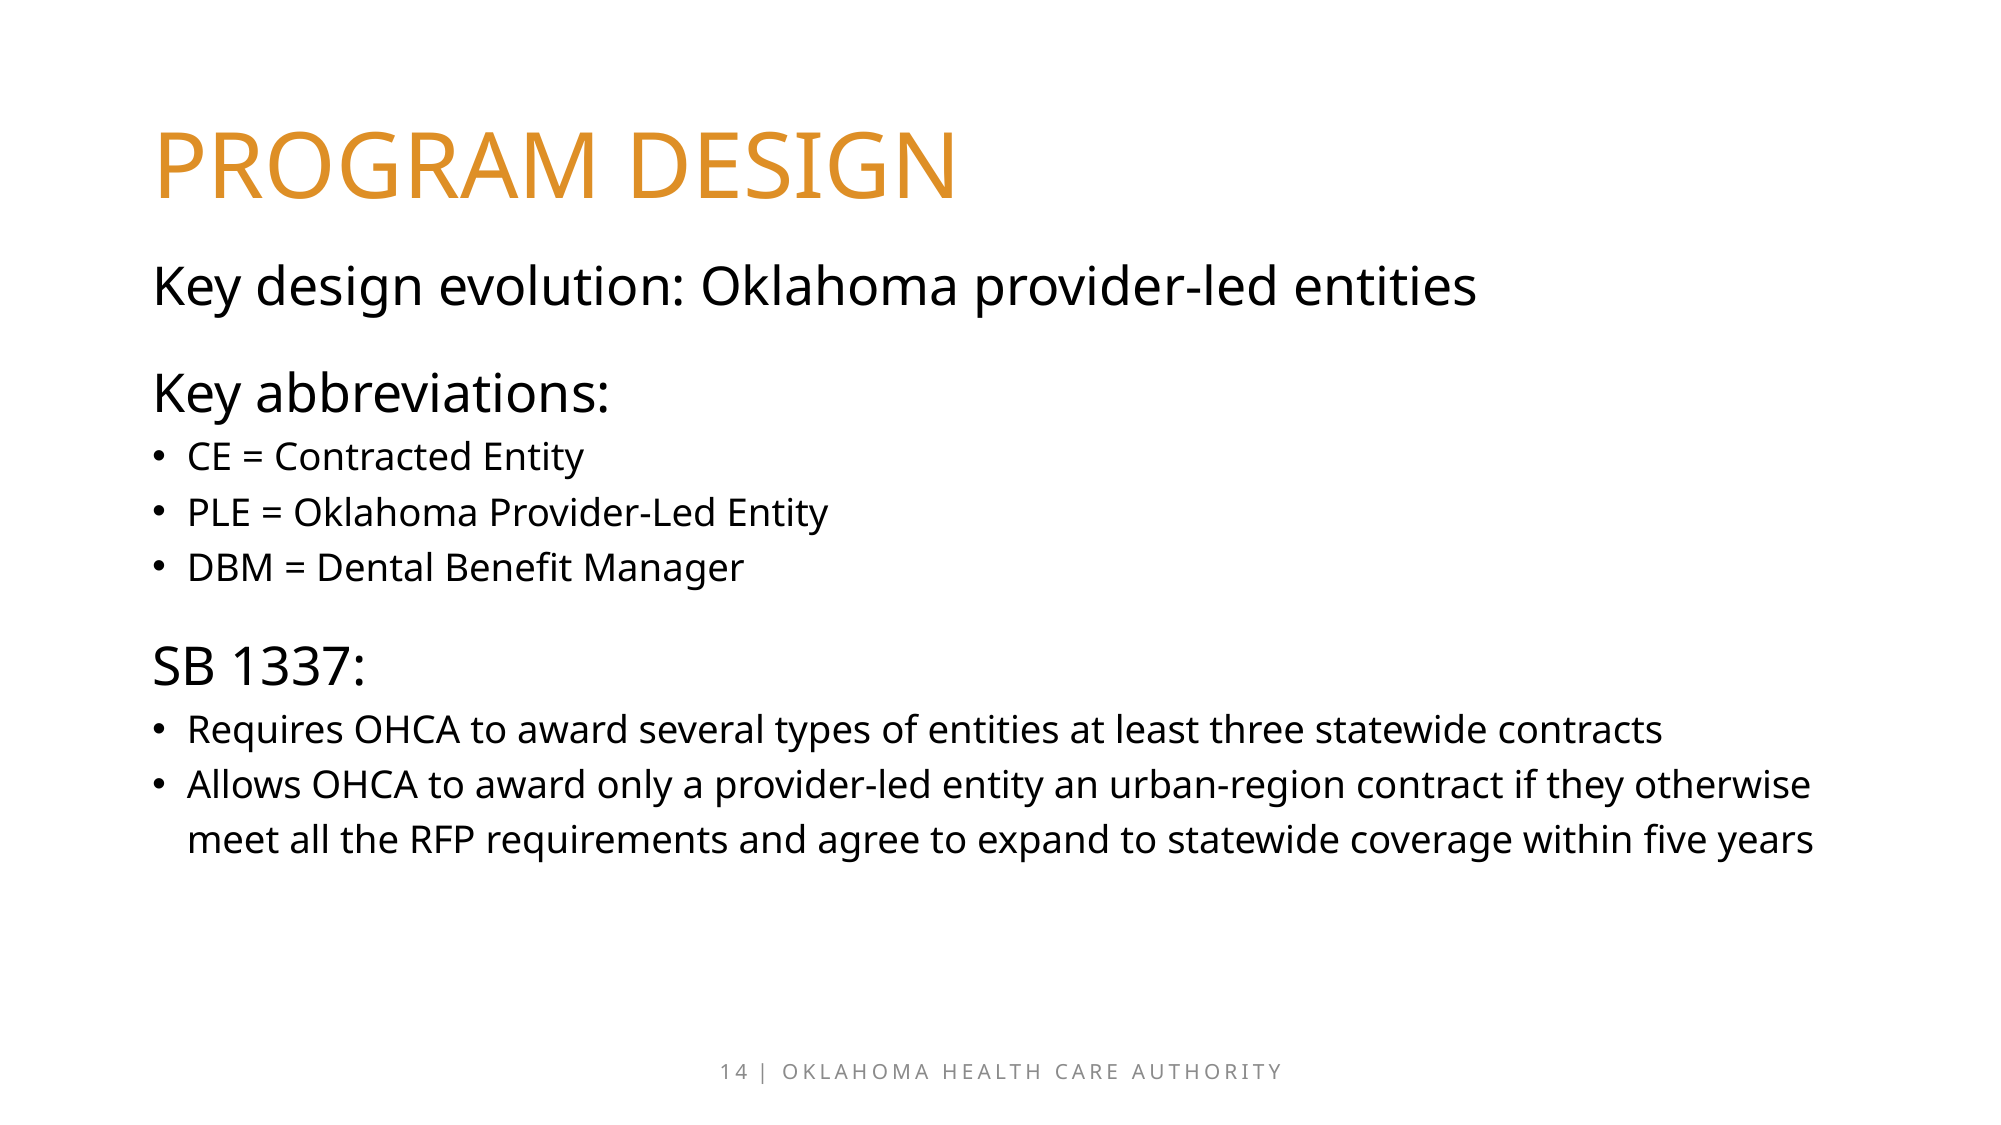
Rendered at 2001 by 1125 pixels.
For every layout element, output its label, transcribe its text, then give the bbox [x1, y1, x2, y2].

list Key design evolution: Oklahoma provider-led entities Key abbreviations: CE = Contracted Entity PLE = Oklahoma Provider-Led Entity DBM = Dental Benefit Manager SB 1337: Requires OHCA to award several types of entities at least three statewide contracts Allows OHCA to award only a provider-led entity an urban-region contract if they otherwise meet all the RFP requirements and agree to expand to statewide coverage within five years [137, 231, 1863, 946]
title Program design [137, 59, 1863, 231]
